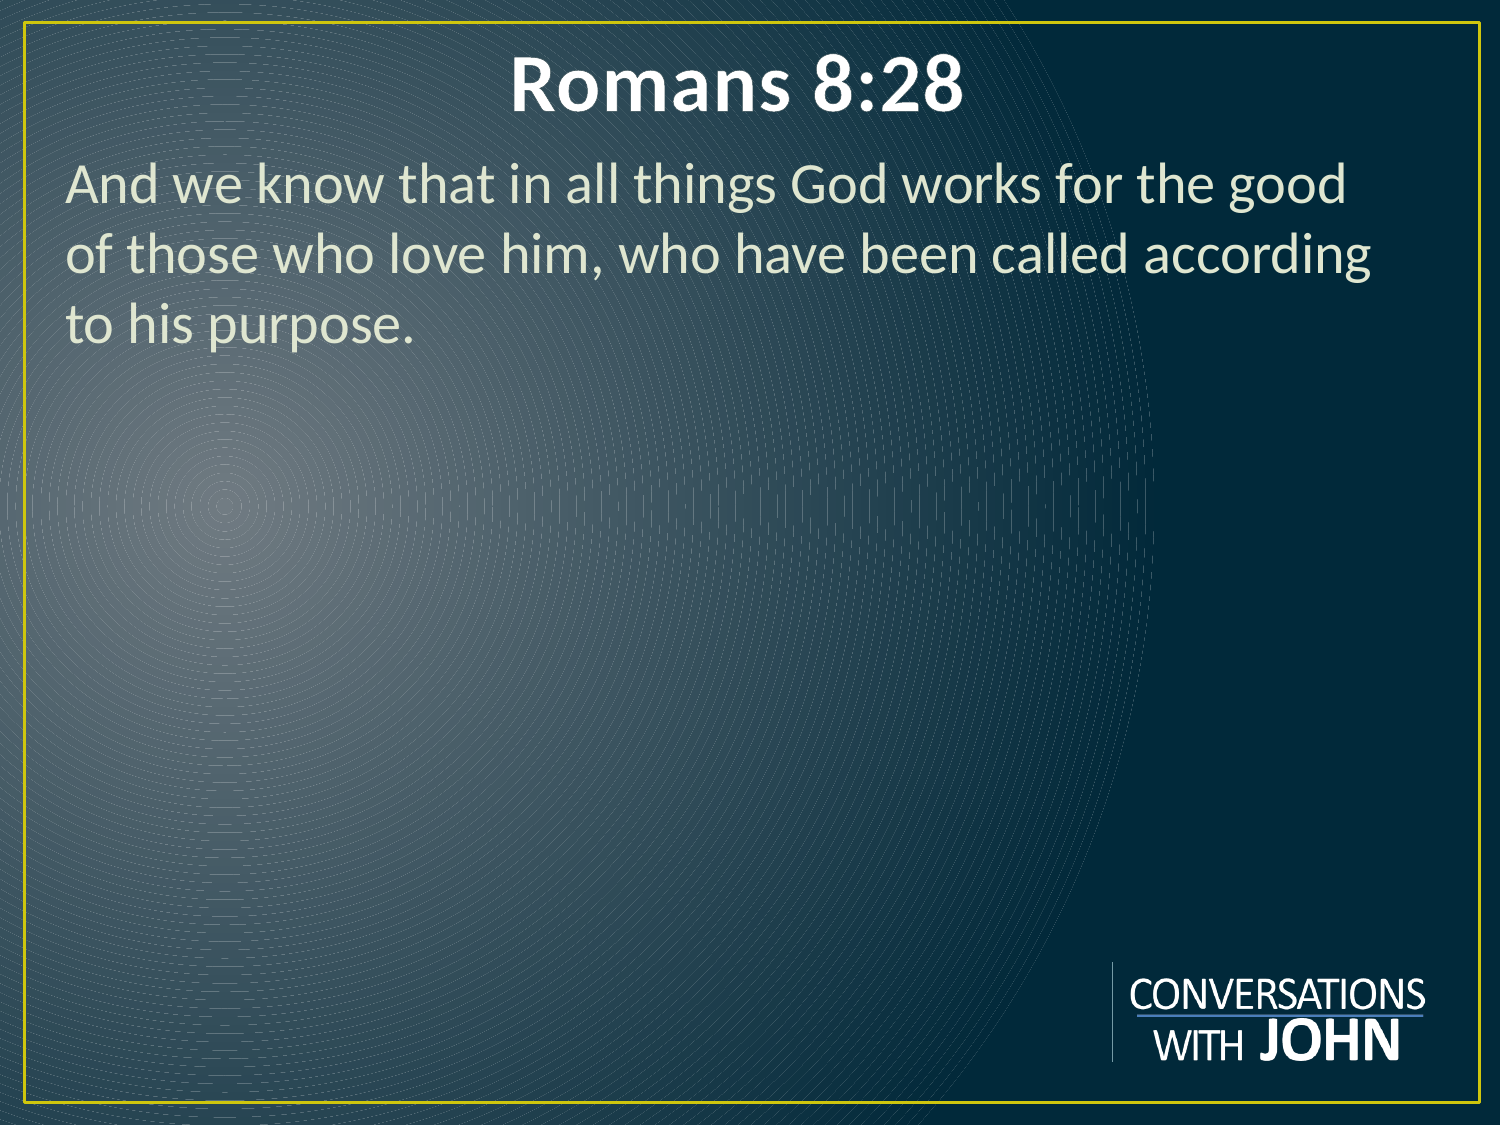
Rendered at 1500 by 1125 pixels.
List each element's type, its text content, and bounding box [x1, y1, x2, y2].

title Romans 8:28 [50, 12, 1425, 136]
list And we know that in all things God works for the good of those who love him, who have been called according to his purpose. [50, 137, 1400, 988]
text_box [1099, 949, 1463, 1119]
